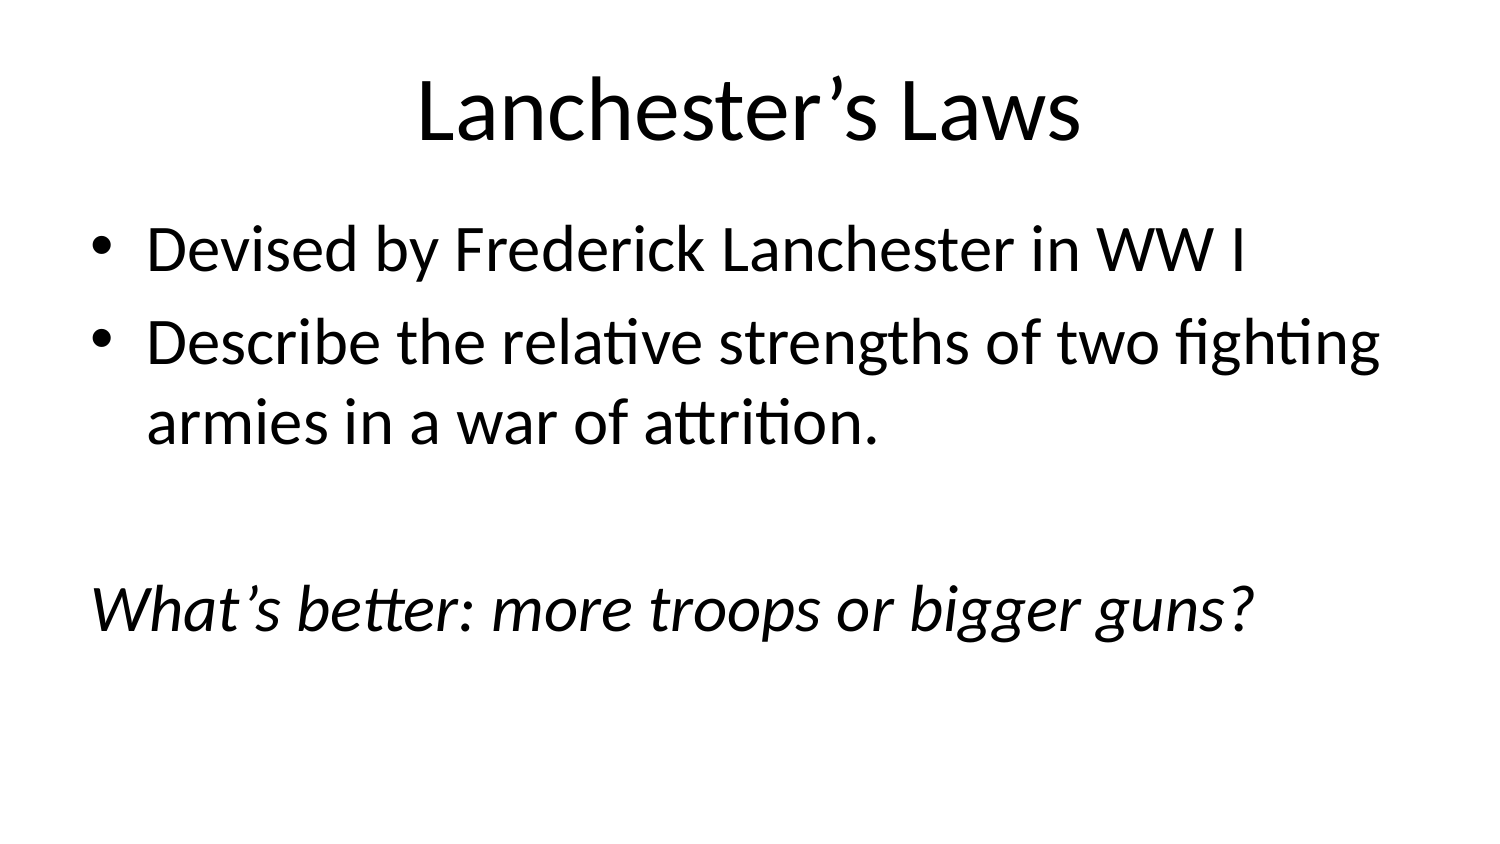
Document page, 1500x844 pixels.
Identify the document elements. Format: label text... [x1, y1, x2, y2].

list Devised by Frederick Lanchester in WW I Describe the relative strengths of two fighting armies in a war of attrition. What’s better: more troops or bigger guns? [75, 196, 1425, 754]
title Lanchester’s Laws [75, 33, 1425, 175]
